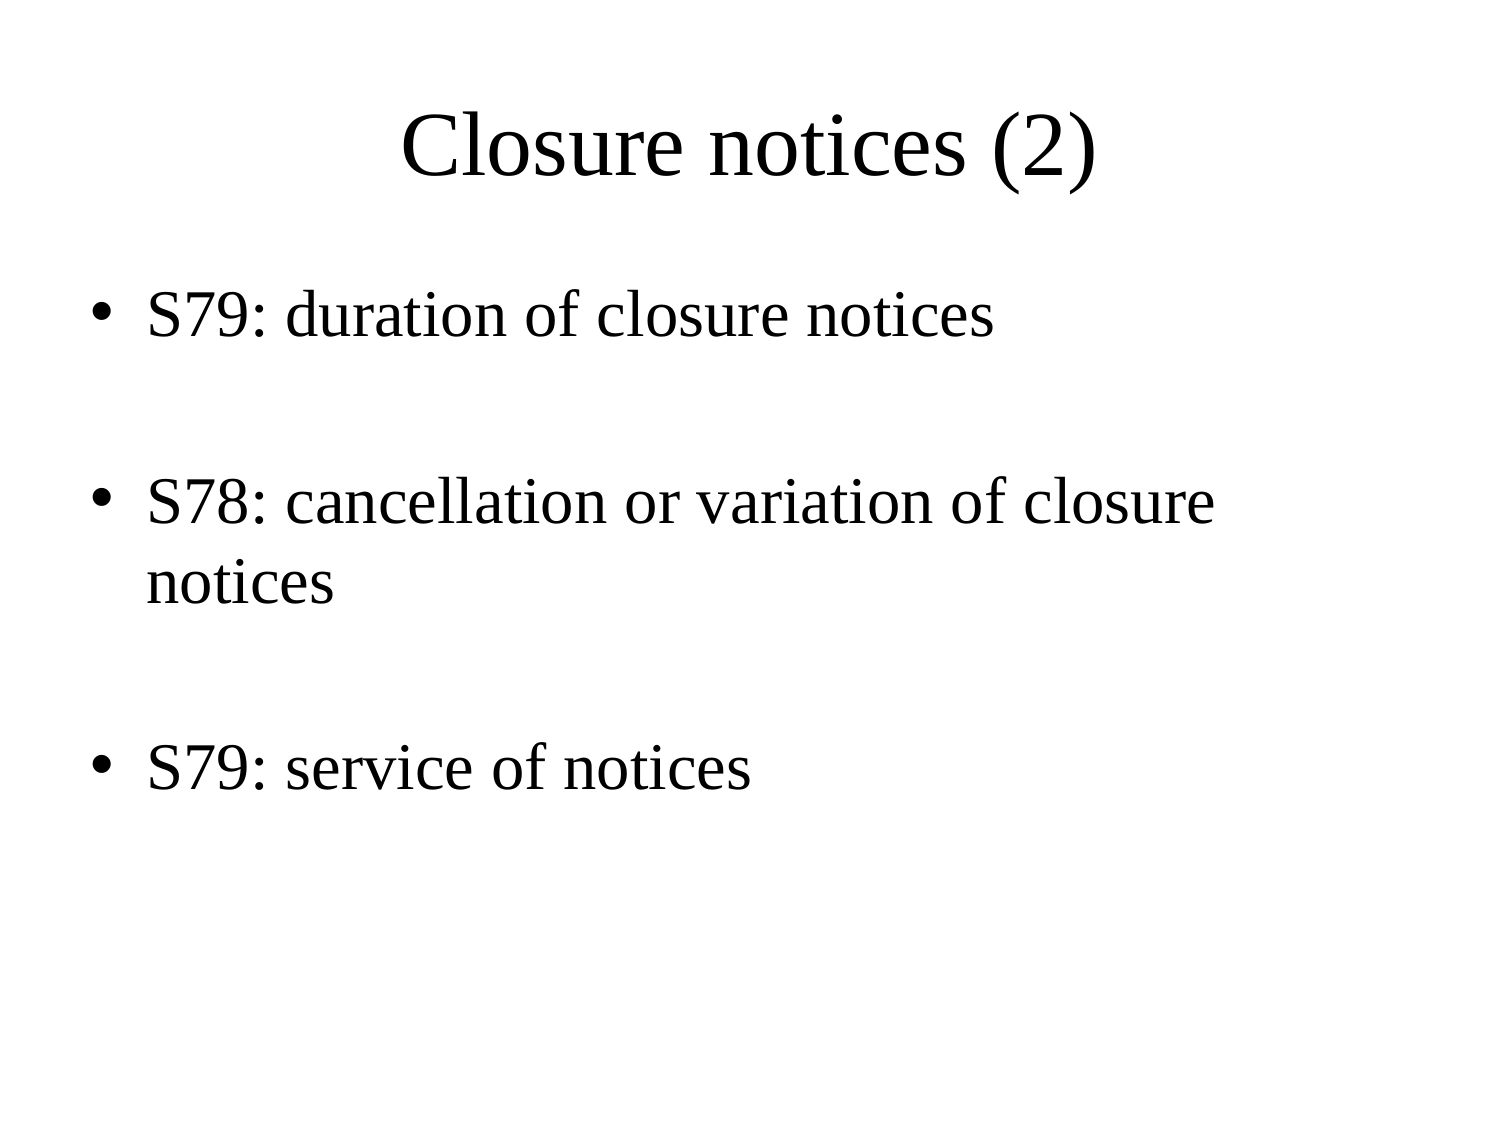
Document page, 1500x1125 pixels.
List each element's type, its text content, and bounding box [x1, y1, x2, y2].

title Closure notices (2) [74, 44, 1426, 233]
list S79: duration of closure notices S78: cancellation or variation of closure notices S79: service of notices [74, 262, 1426, 1006]
